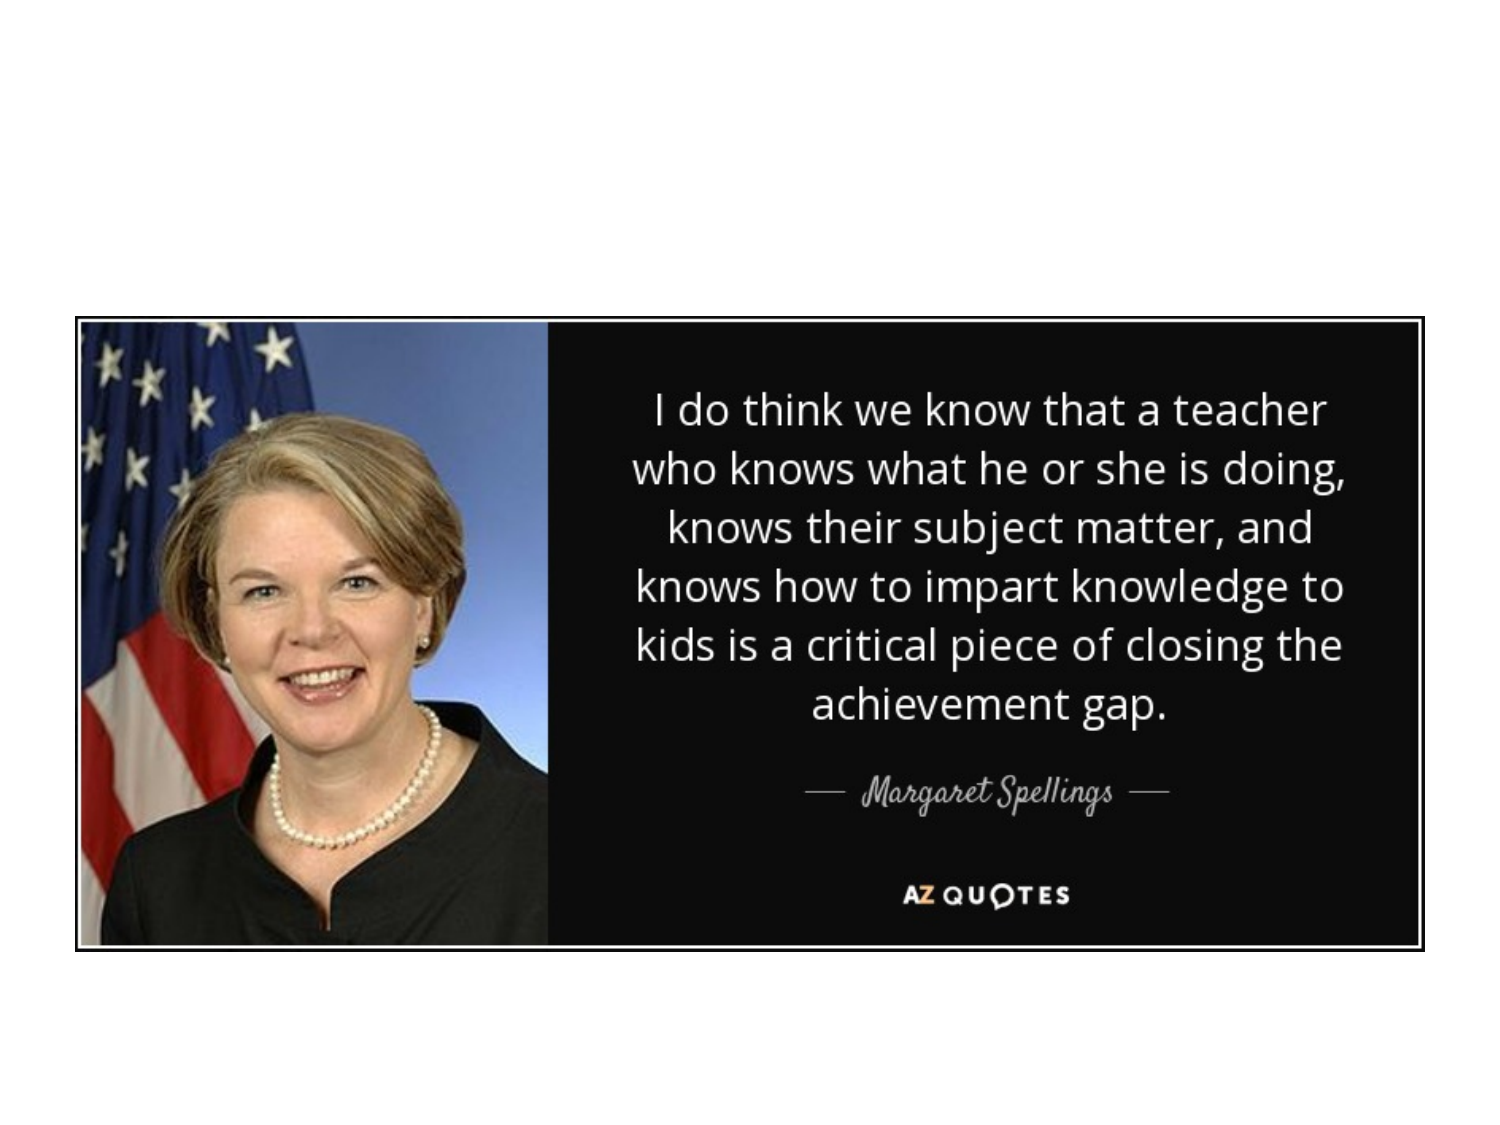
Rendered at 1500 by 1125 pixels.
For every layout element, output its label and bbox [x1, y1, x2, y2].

list [74, 315, 1426, 952]
